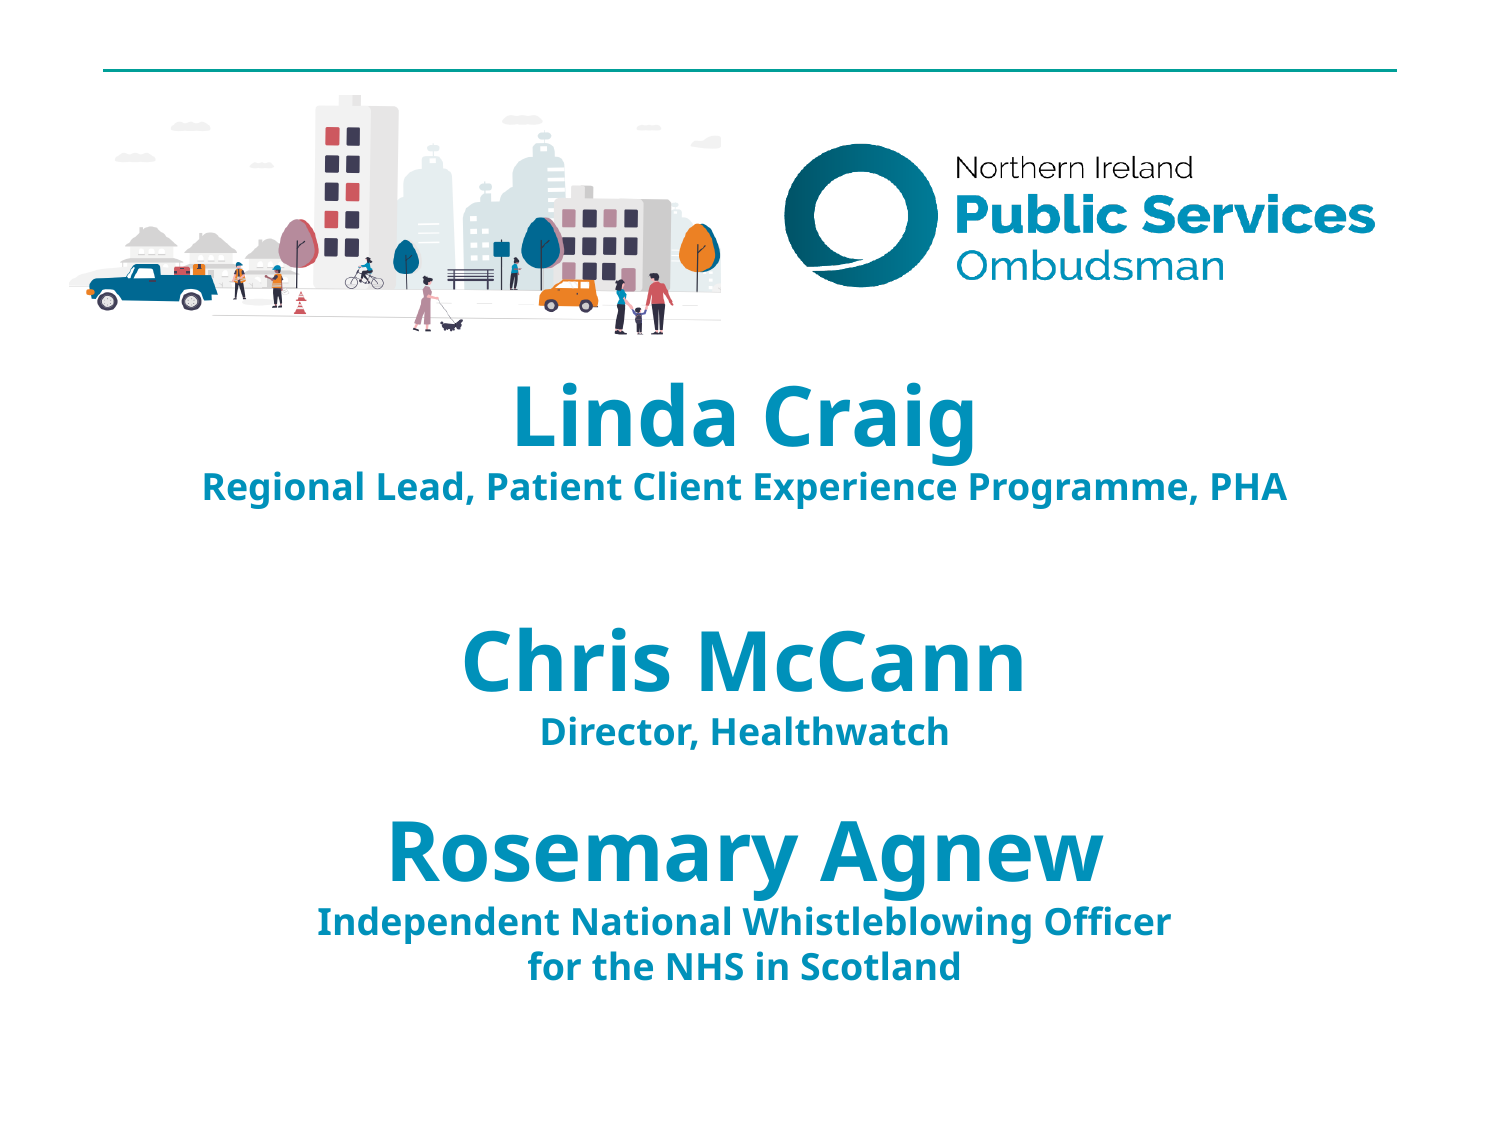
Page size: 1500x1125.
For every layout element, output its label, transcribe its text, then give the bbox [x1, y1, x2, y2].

text_box Linda Craig Regional Lead, Patient Client Experience Programme, PHA Chris McCann Director, Healthwatch Rosemary Agnew Independent National Whistleblowing Officer for the NHS in Scotland [118, 355, 1372, 1125]
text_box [69, 95, 1411, 335]
